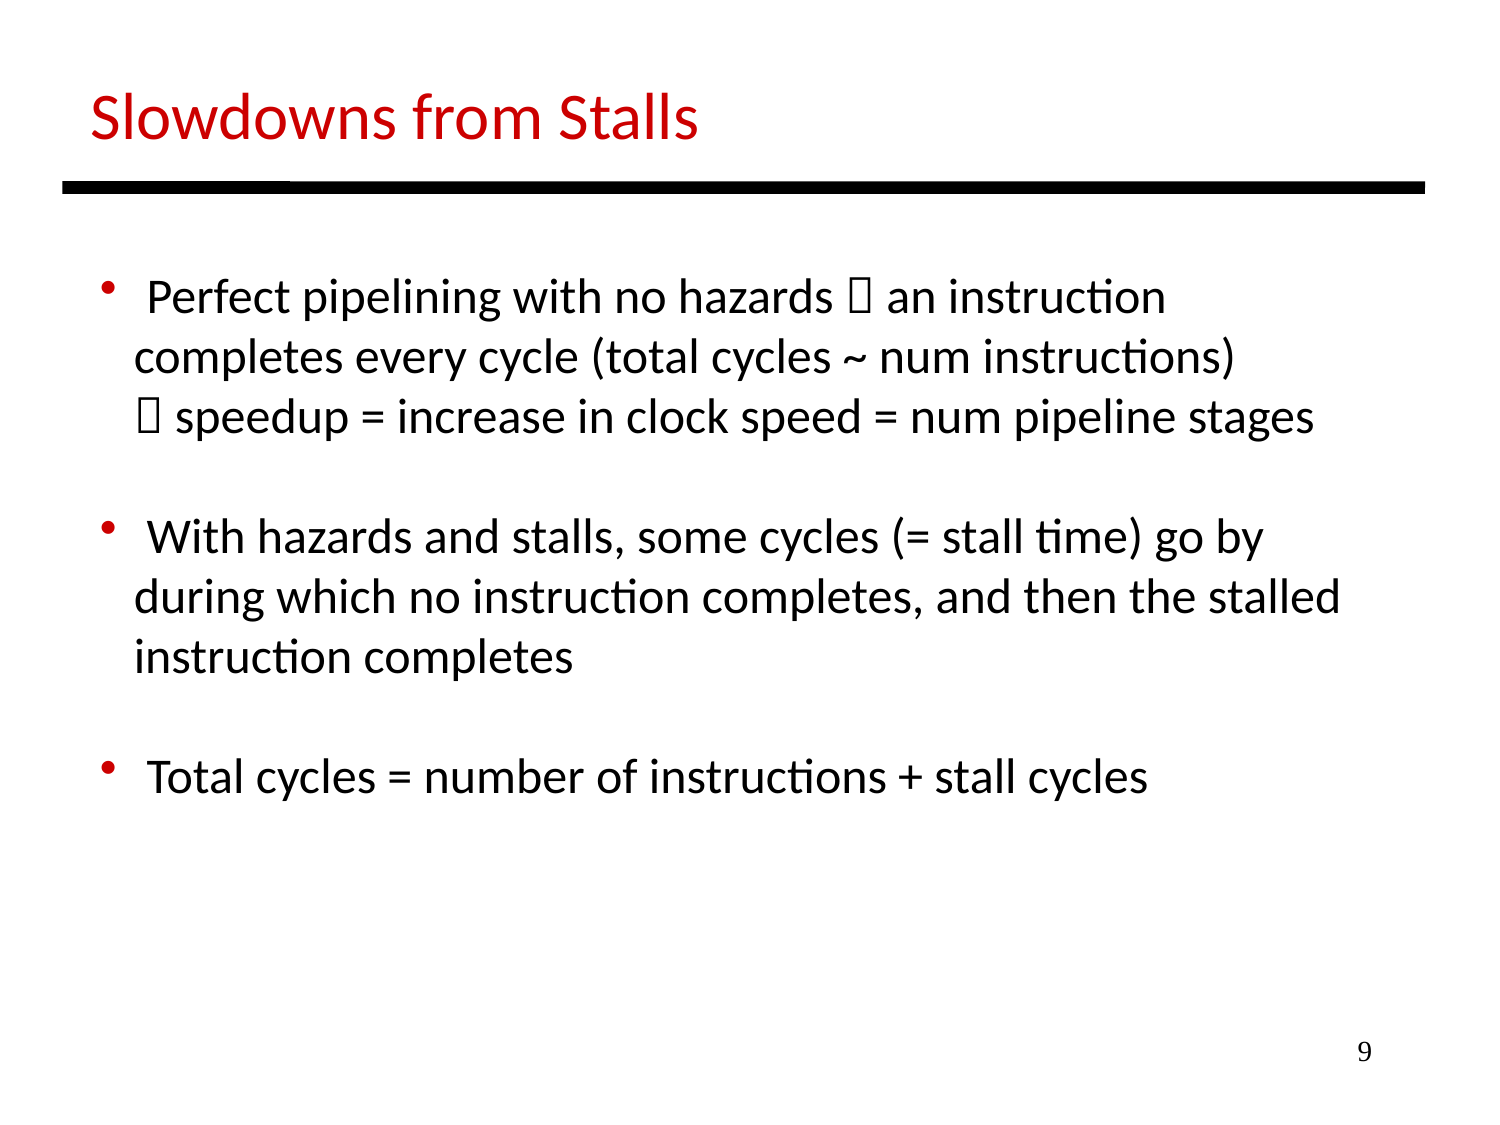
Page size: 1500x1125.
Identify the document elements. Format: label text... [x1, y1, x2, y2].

text_box Slowdowns from Stalls [75, 65, 715, 160]
text_box Perfect pipelining with no hazards  an instruction completes every cycle (total cycles ~ num instructions)  speedup = increase in clock speed = num pipeline stages With hazards and stalls, some cycles (= stall time) go by during which no instruction completes, and then the stalled instruction completes Total cycles = number of instructions + stall cycles [85, 256, 1357, 812]
slide_number 9 [1074, 1025, 1388, 1100]
